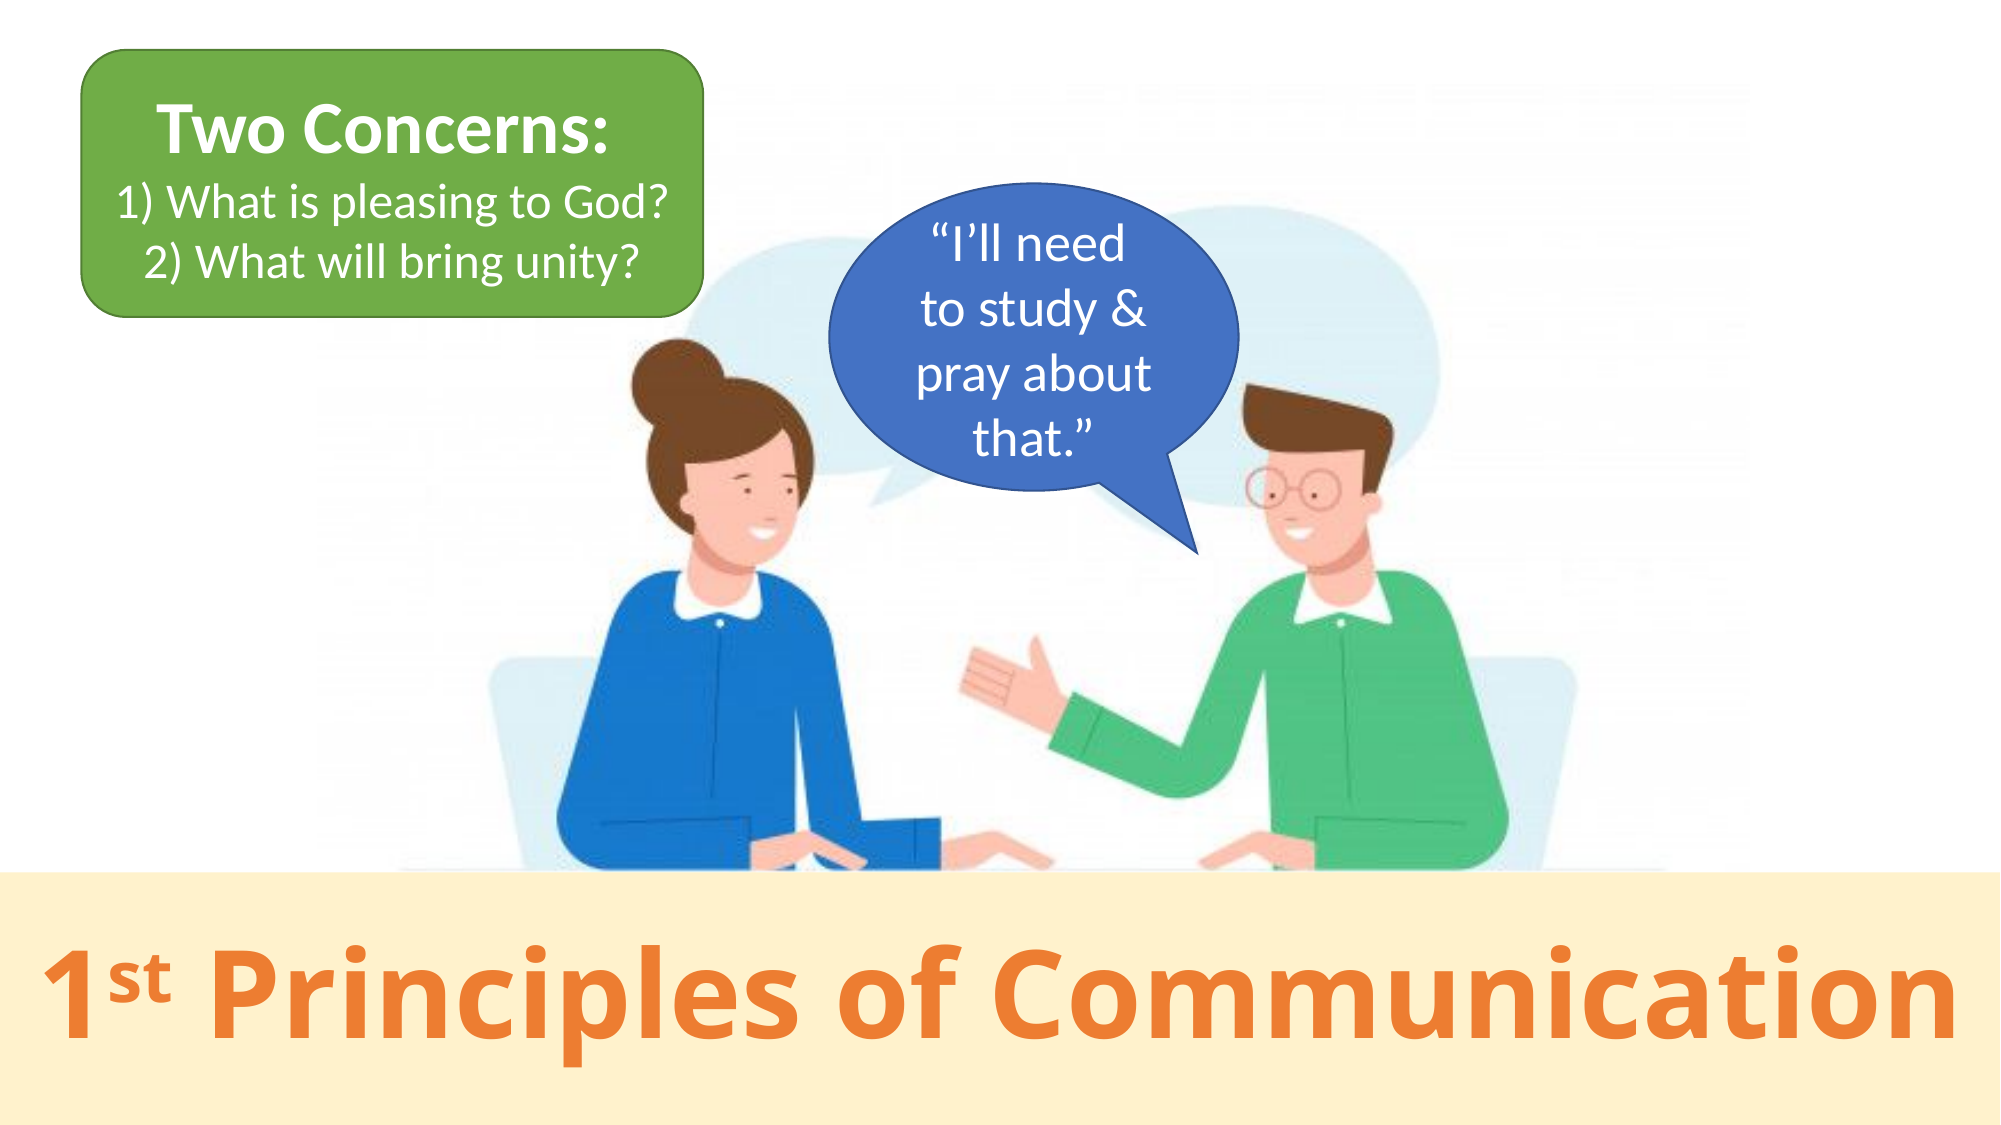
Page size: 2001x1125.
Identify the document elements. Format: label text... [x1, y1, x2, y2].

picture [317, 84, 1750, 1041]
title 1st Principles of Communication [0, 872, 2000, 1125]
text_box Two Concerns: 1) What is pleasing to God? 2) What will bring unity? [80, 48, 703, 318]
